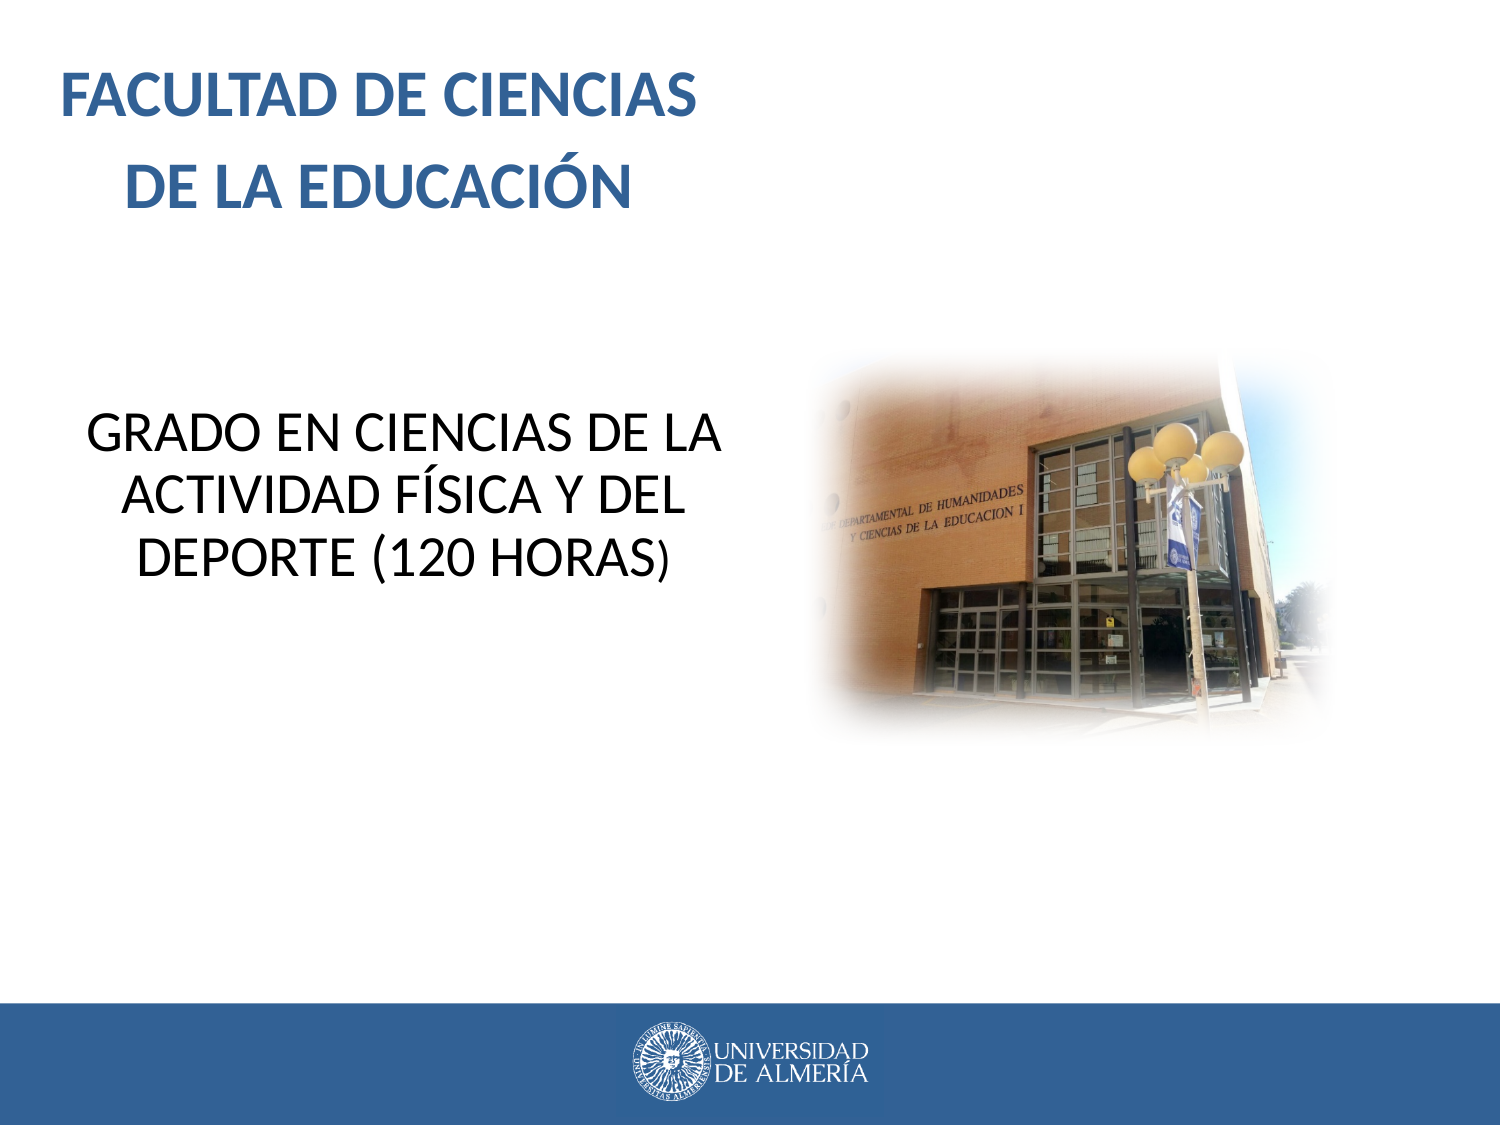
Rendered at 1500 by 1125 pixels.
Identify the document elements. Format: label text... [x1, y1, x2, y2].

picture [616, 1005, 884, 1117]
picture [800, 344, 1341, 749]
title FACULTAD DE CIENCIAS DE LA EDUCACIÓN [18, 126, 733, 230]
list GRADO EN CIENCIAS DE LA ACTIVIDAD FÍSICA Y DEL DEPORTE (120 HORAS) [18, 237, 790, 796]
